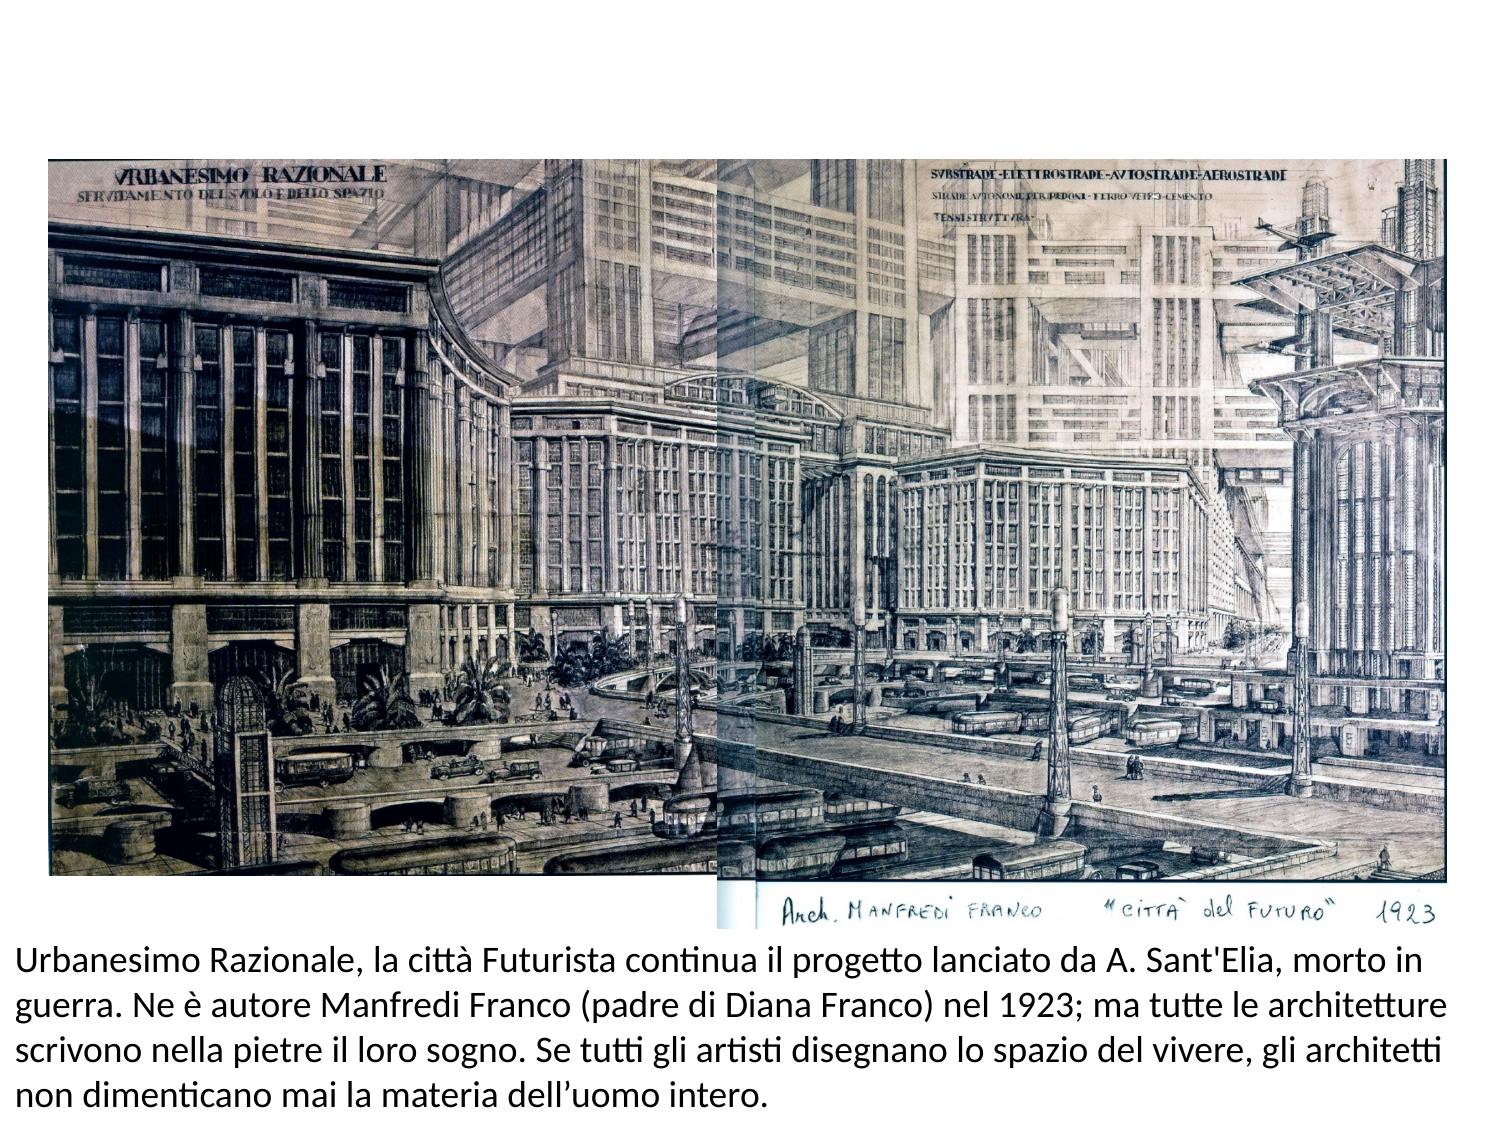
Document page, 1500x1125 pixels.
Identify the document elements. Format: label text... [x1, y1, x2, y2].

picture [47, 159, 1448, 930]
text_box Urbanesimo Razionale, la città Futurista continua il progetto lanciato da A. Sant'Elia, morto in guerra. Ne è autore Manfredi Franco (padre di Diana Franco) nel 1923; ma tutte le architetture scrivono nella pietre il loro sogno. Se tutti gli artisti disegnano lo spazio del vivere, gli architetti non dimenticano mai la materia dell’uomo intero. [0, 927, 1465, 1122]
